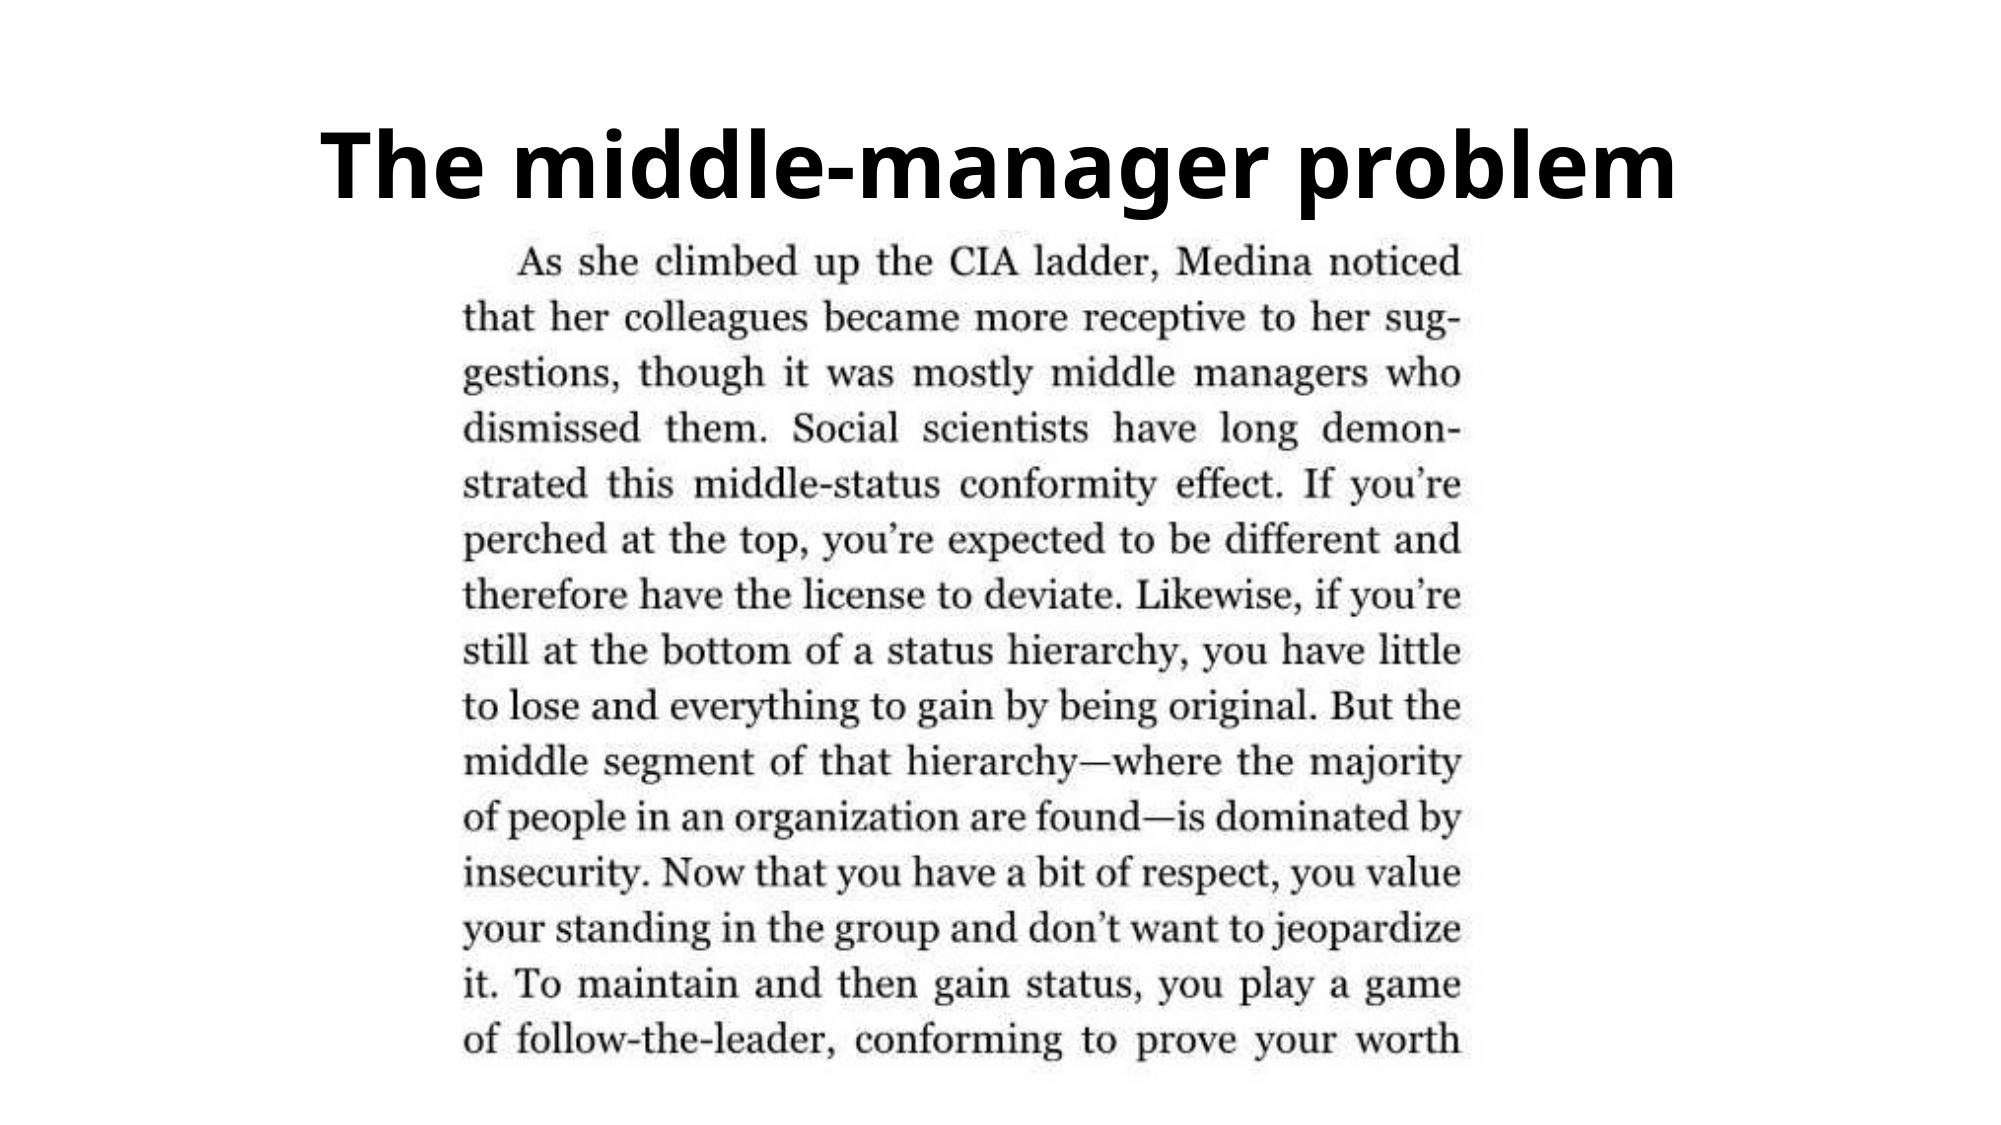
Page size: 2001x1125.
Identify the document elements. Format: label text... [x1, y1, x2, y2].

title The middle-manager problem [137, 59, 1863, 278]
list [427, 230, 1486, 1085]
